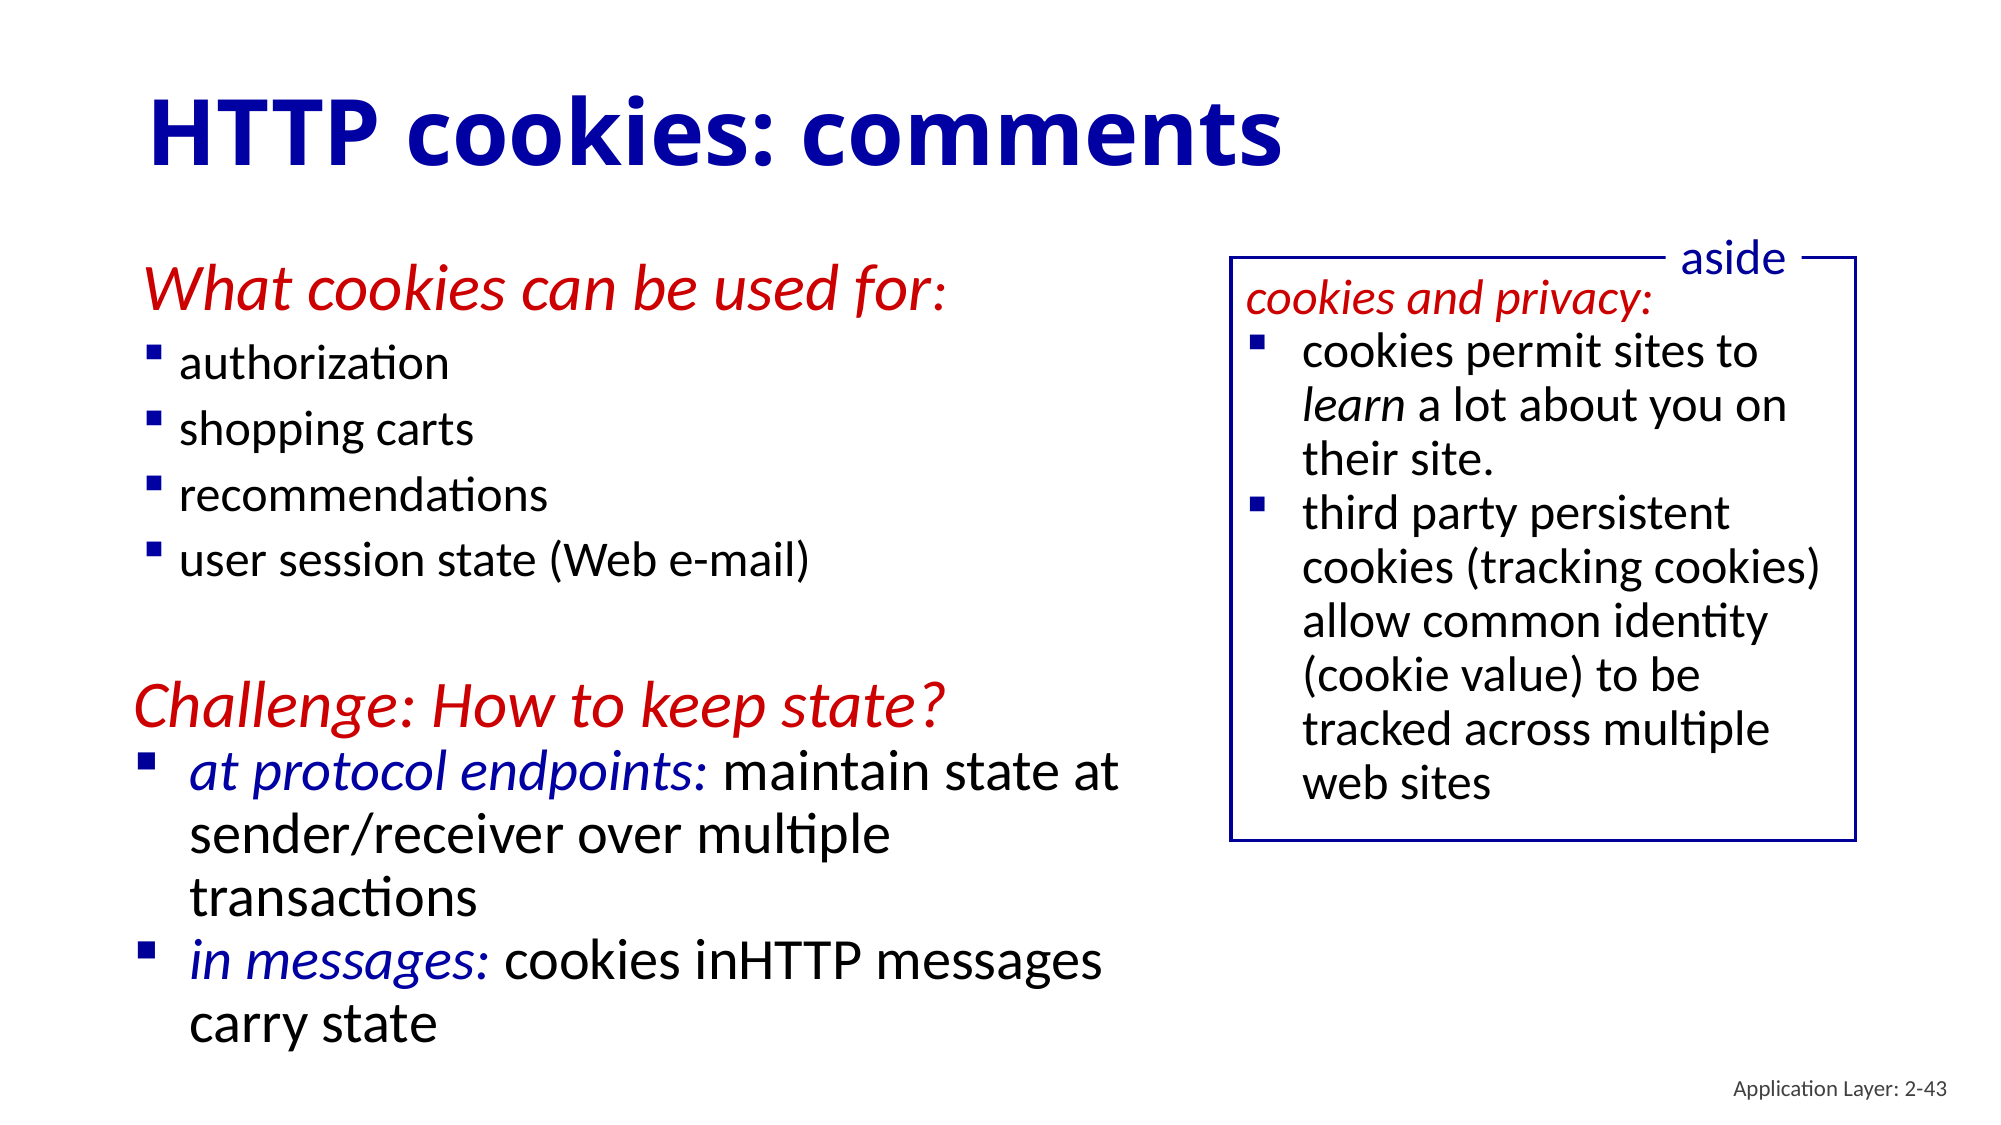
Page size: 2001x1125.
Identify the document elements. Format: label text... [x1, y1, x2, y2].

text_box Challenge: How to keep state? at protocol endpoints: maintain state at sender/receiver over multiple transactions in messages: cookies inHTTP messages carry state [118, 652, 1147, 1087]
slide_number Application Layer: 2-43 [1512, 1056, 1963, 1117]
text_box aside [1665, 217, 1802, 293]
title HTTP cookies: comments [131, 62, 1856, 209]
text_box What cookies can be used for: authorization shopping carts recommendations user session state (Web e-mail) [106, 255, 1097, 689]
text_box cookies and privacy: cookies permit sites to learn a lot about you on their site. third party persistent cookies (tracking cookies) allow common identity (cookie value) to be tracked across multiple web sites [1231, 257, 1856, 841]
